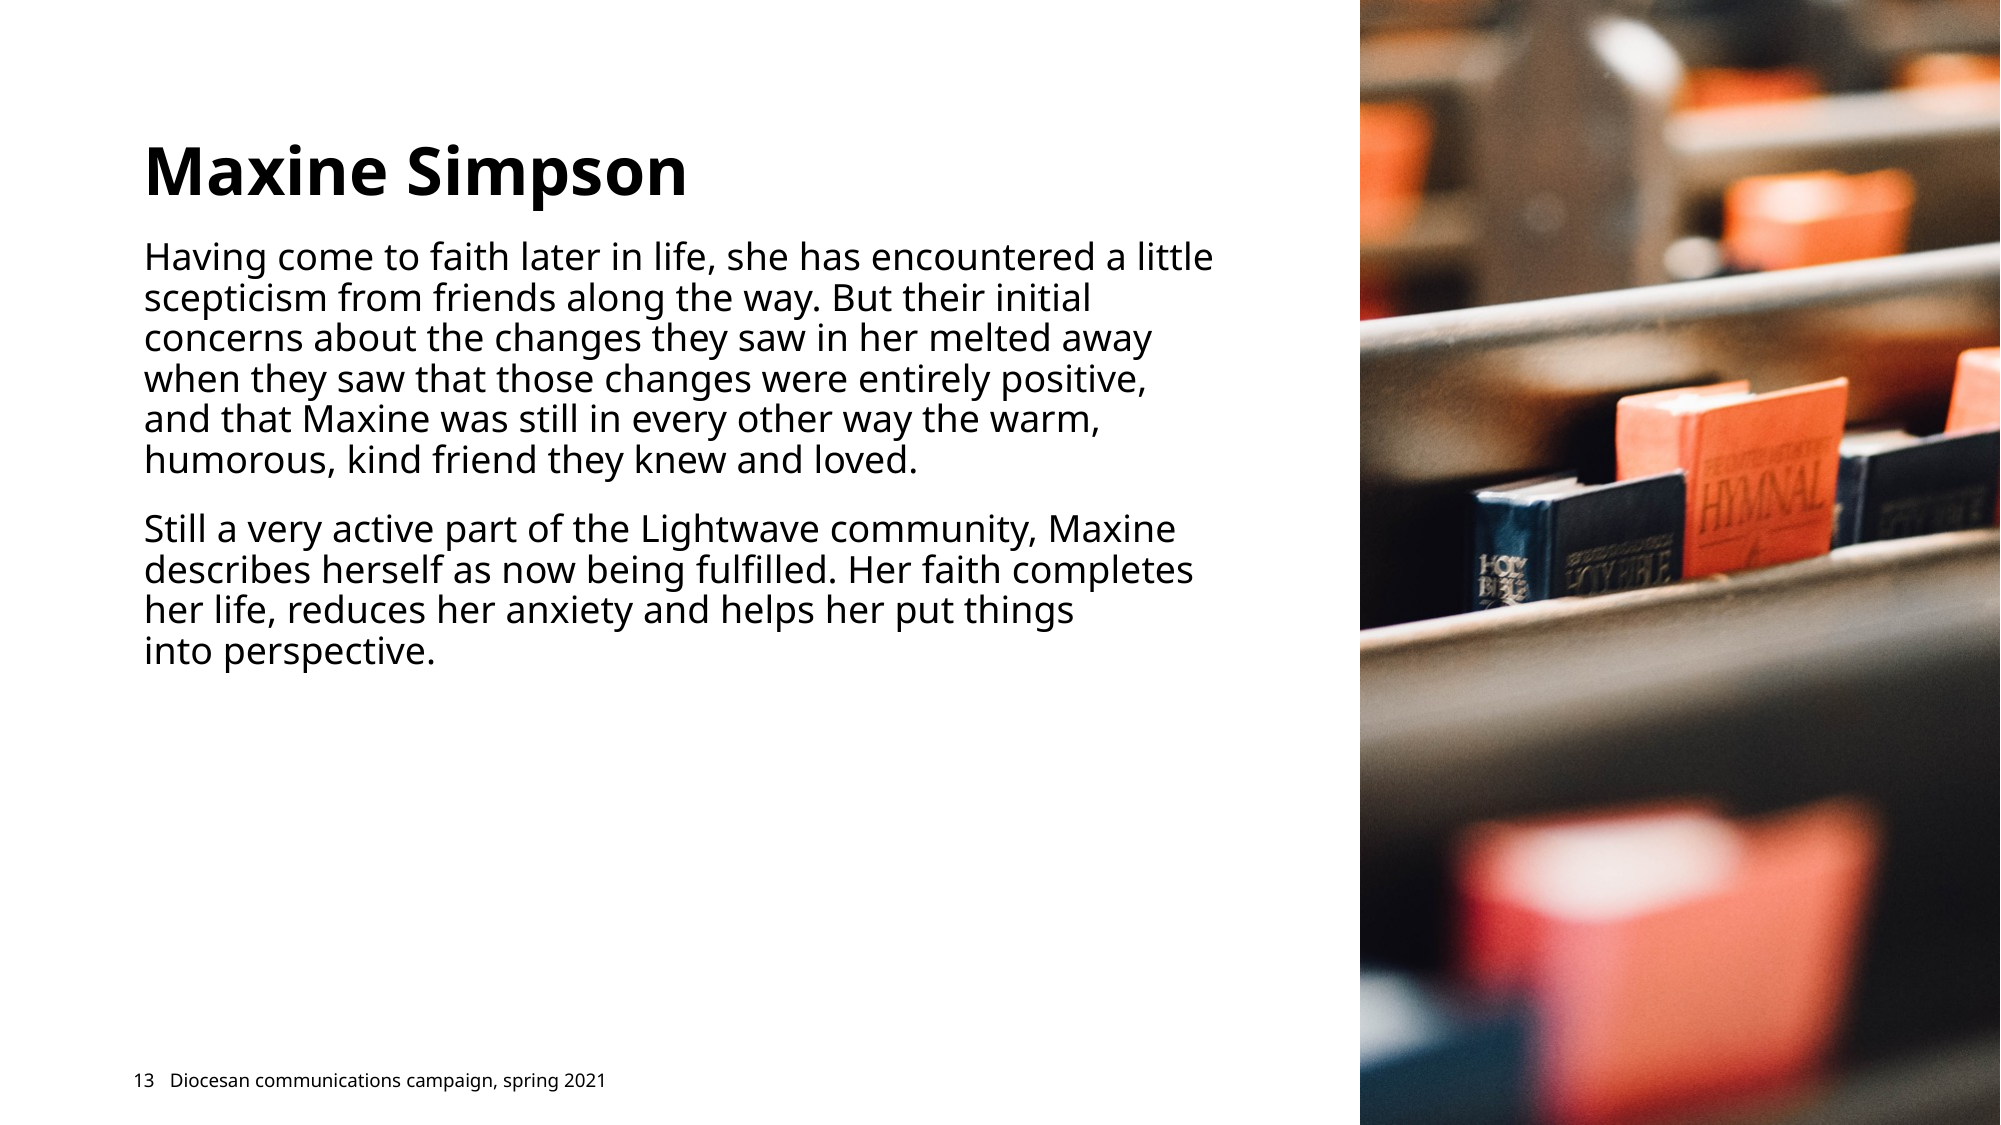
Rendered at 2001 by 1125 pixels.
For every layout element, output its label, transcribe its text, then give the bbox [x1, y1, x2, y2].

footer 13 Diocesan communications campaign, spring 2021 [118, 1061, 1040, 1107]
picture [1360, 0, 2000, 1125]
list Maxine Simpson Having come to faith later in life, she has encountered a little scepticism from friends along the way. But their initial concerns about the changes they saw in her melted away when they saw that those changes were entirely positive, and that Maxine was still in every other way the warm, humorous, kind friend they knew and loved. Still a very active part of the Lightwave community, Maxine describes herself as now being fulfilled. Her faith completes her life, reduces her anxiety and helps her put things into perspective. [129, 130, 1232, 984]
